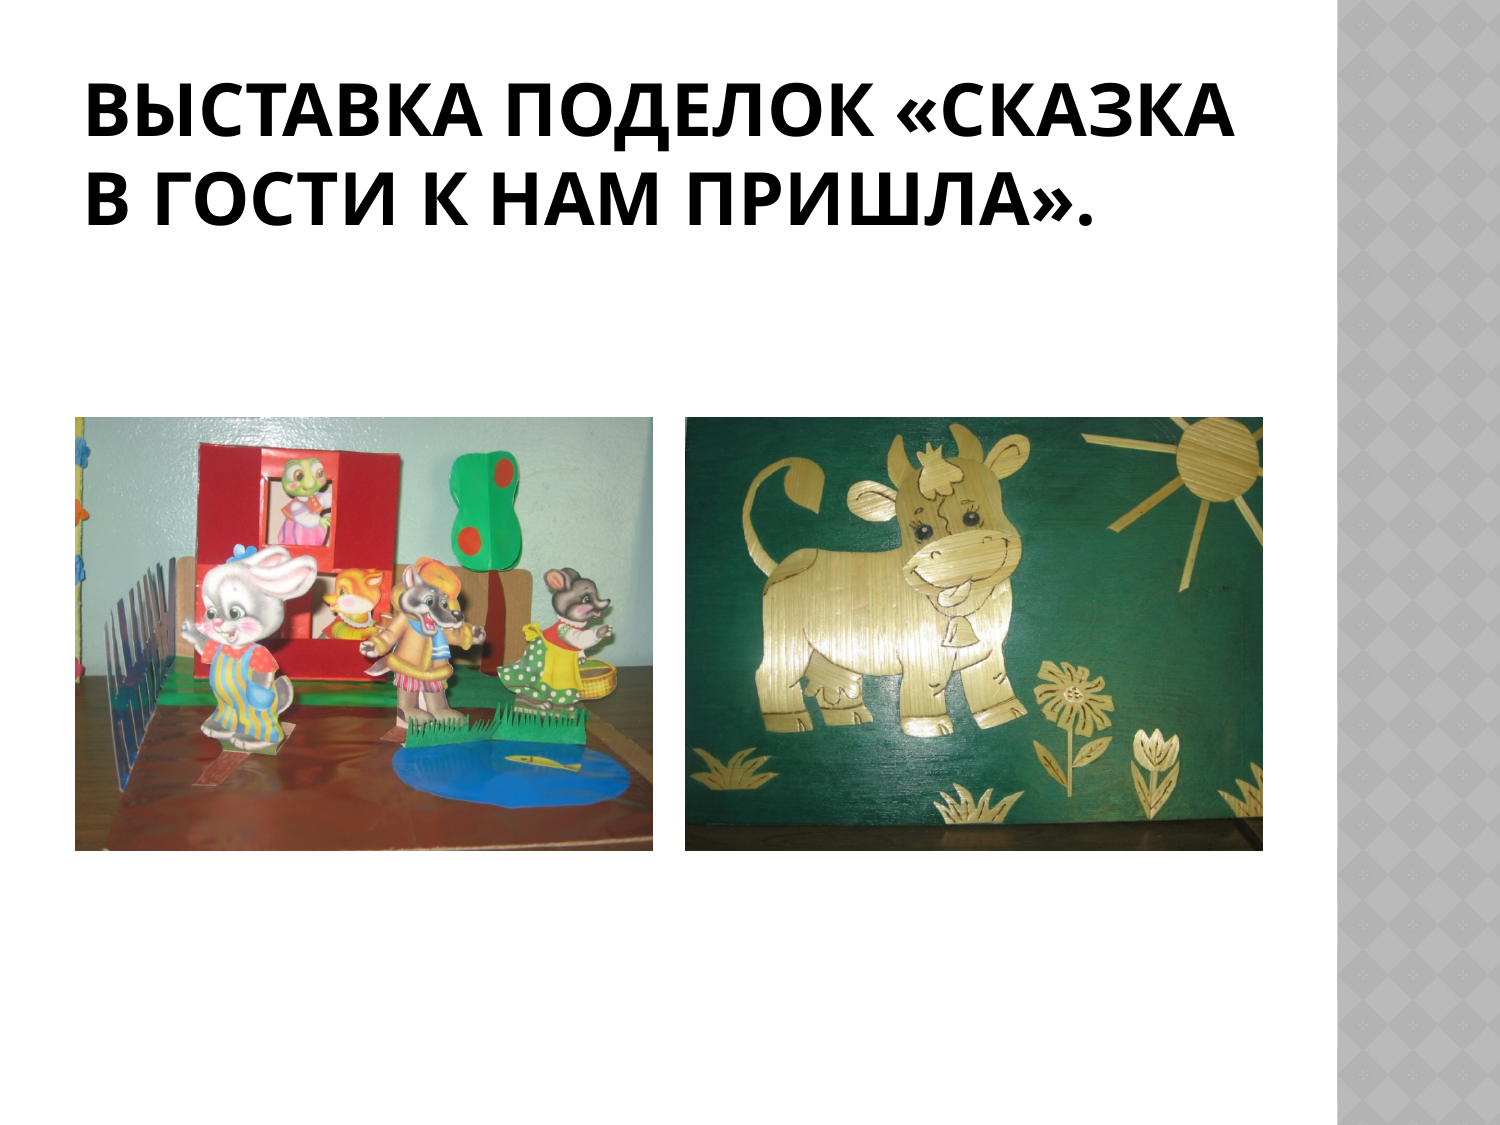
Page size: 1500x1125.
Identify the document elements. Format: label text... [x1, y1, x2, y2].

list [684, 416, 1264, 851]
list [74, 416, 654, 851]
title Выставка поделок «Сказка в гости к нам пришла». [75, 52, 1263, 240]
